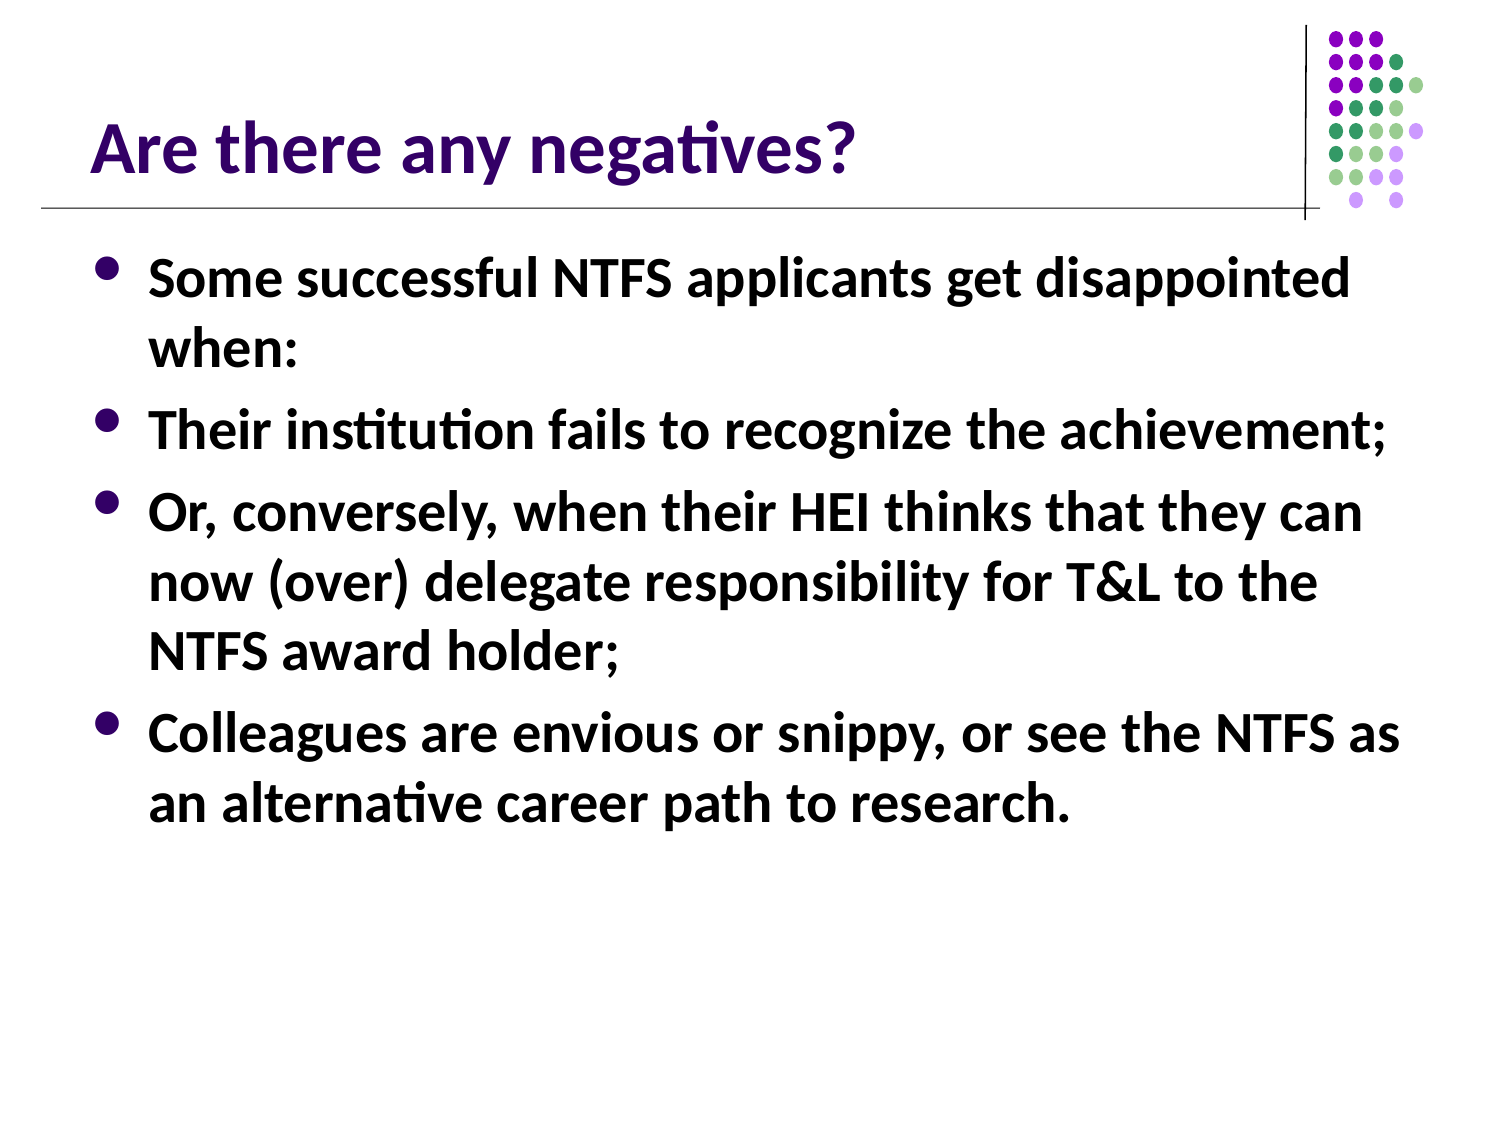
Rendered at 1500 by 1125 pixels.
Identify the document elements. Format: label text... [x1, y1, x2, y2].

list Some successful NTFS applicants get disappointed when: Their institution fails to recognize the achievement; Or, conversely, when their HEI thinks that they can now (over) delegate responsibility for T&L to the NTFS award holder; Colleagues are envious or snippy, or see the NTFS as an alternative career path to research. [76, 231, 1428, 1018]
title Are there any negatives? [74, 19, 1313, 197]
